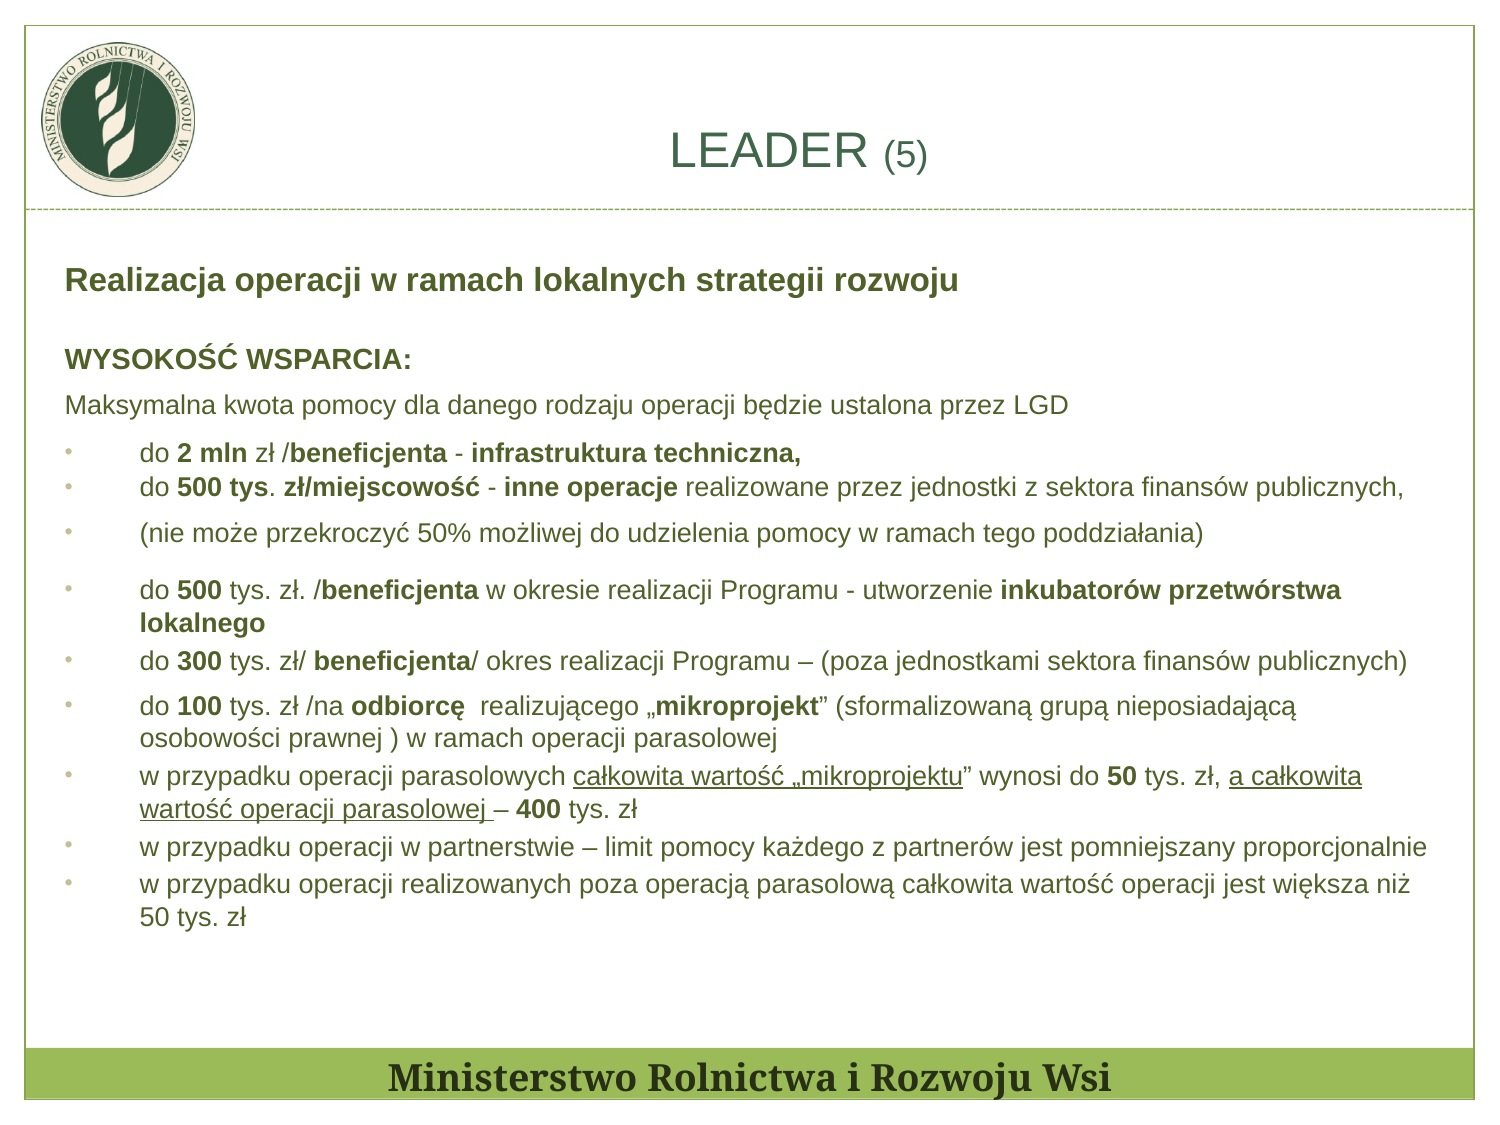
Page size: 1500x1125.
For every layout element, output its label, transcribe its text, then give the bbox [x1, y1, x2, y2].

text_box Ministerstwo Rolnictwa i Rozwoju Wsi [29, 1046, 1471, 1107]
list Realizacja operacji w ramach lokalnych strategii rozwoju WYSOKOŚĆ WSPARCIA: Maksymalna kwota pomocy dla danego rodzaju operacji będzie ustalona przez LGD do 2 mln zł /beneficjenta - infrastruktura techniczna, do 500 tys. zł/miejscowość - inne operacje realizowane przez jednostki z sektora finansów publicznych, (nie może przekroczyć 50% możliwej do udzielenia pomocy w ramach tego poddziałania) do 500 tys. zł. /beneficjenta w okresie realizacji Programu - utworzenie inkubatorów przetwórstwa lokalnego do 300 tys. zł/ beneficjenta/ okres realizacji Programu – (poza jednostkami sektora finansów publicznych) do 100 tys. zł /na odbiorcę realizującego „mikroprojekt” (sformalizowaną grupą nieposiadającą osobowości prawnej ) w ramach operacji parasolowej w przypadku operacji parasolowych całkowita wartość „mikroprojektu” wynosi do 50 tys. zł, a całkowita wartość operacji parasolowej – 400 tys. zł w przypadku operacji w partnerstwie – limit pomocy każdego z partnerów jest pomniejszany proporcjonalnie w przypadku operacji realizowanych poza operacją parasolową całkowita wartość operacji jest większa niż 50 tys. zł [49, 250, 1445, 1001]
picture [40, 42, 195, 197]
text_box LEADER (5) [202, 101, 1329, 185]
